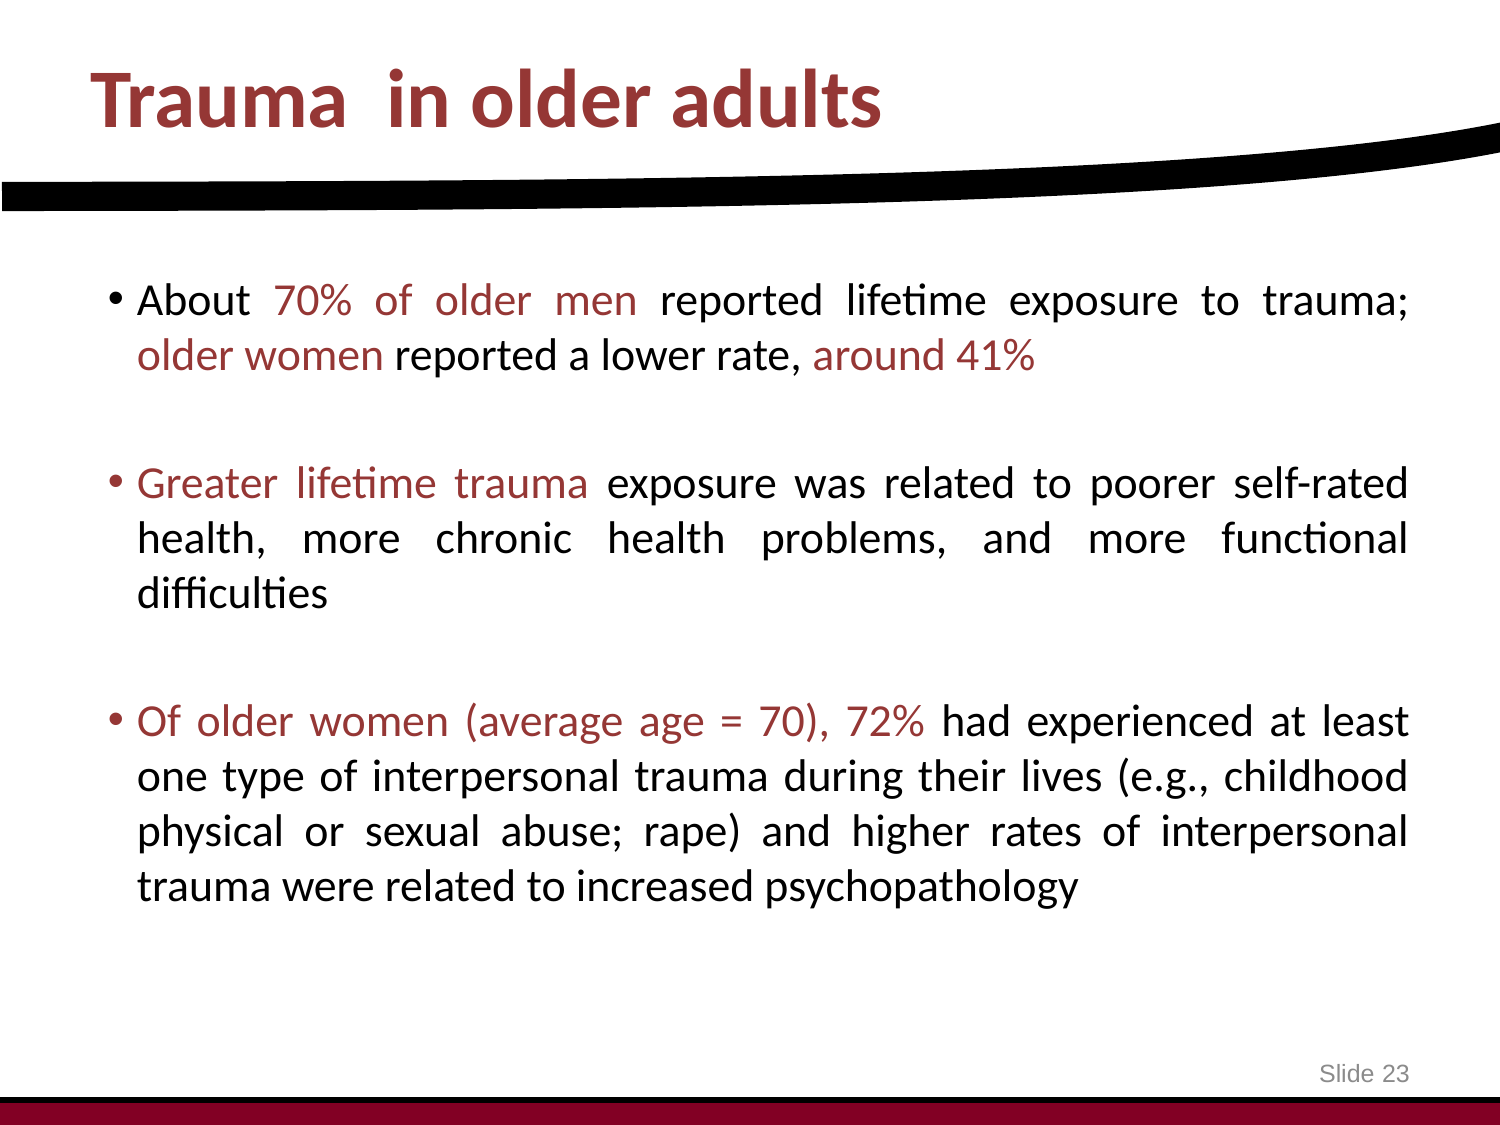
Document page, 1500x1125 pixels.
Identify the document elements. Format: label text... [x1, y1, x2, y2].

slide_number Slide 23 [1074, 1042, 1425, 1098]
title Trauma in older adults [75, 0, 1425, 188]
text_box [2, 130, 1500, 199]
list About 70% of older men reported lifetime exposure to trauma; older women reported a lower rate, around 41% Greater lifetime trauma exposure was related to poorer self-rated health, more chronic health problems, and more functional difficulties Of older women (average age = 70), 72% had experienced at least one type of interpersonal trauma during their lives (e.g., childhood physical or sexual abuse; rape) and higher rates of interpersonal trauma were related to increased psychopathology [75, 262, 1425, 1005]
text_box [0, 1099, 1500, 1125]
